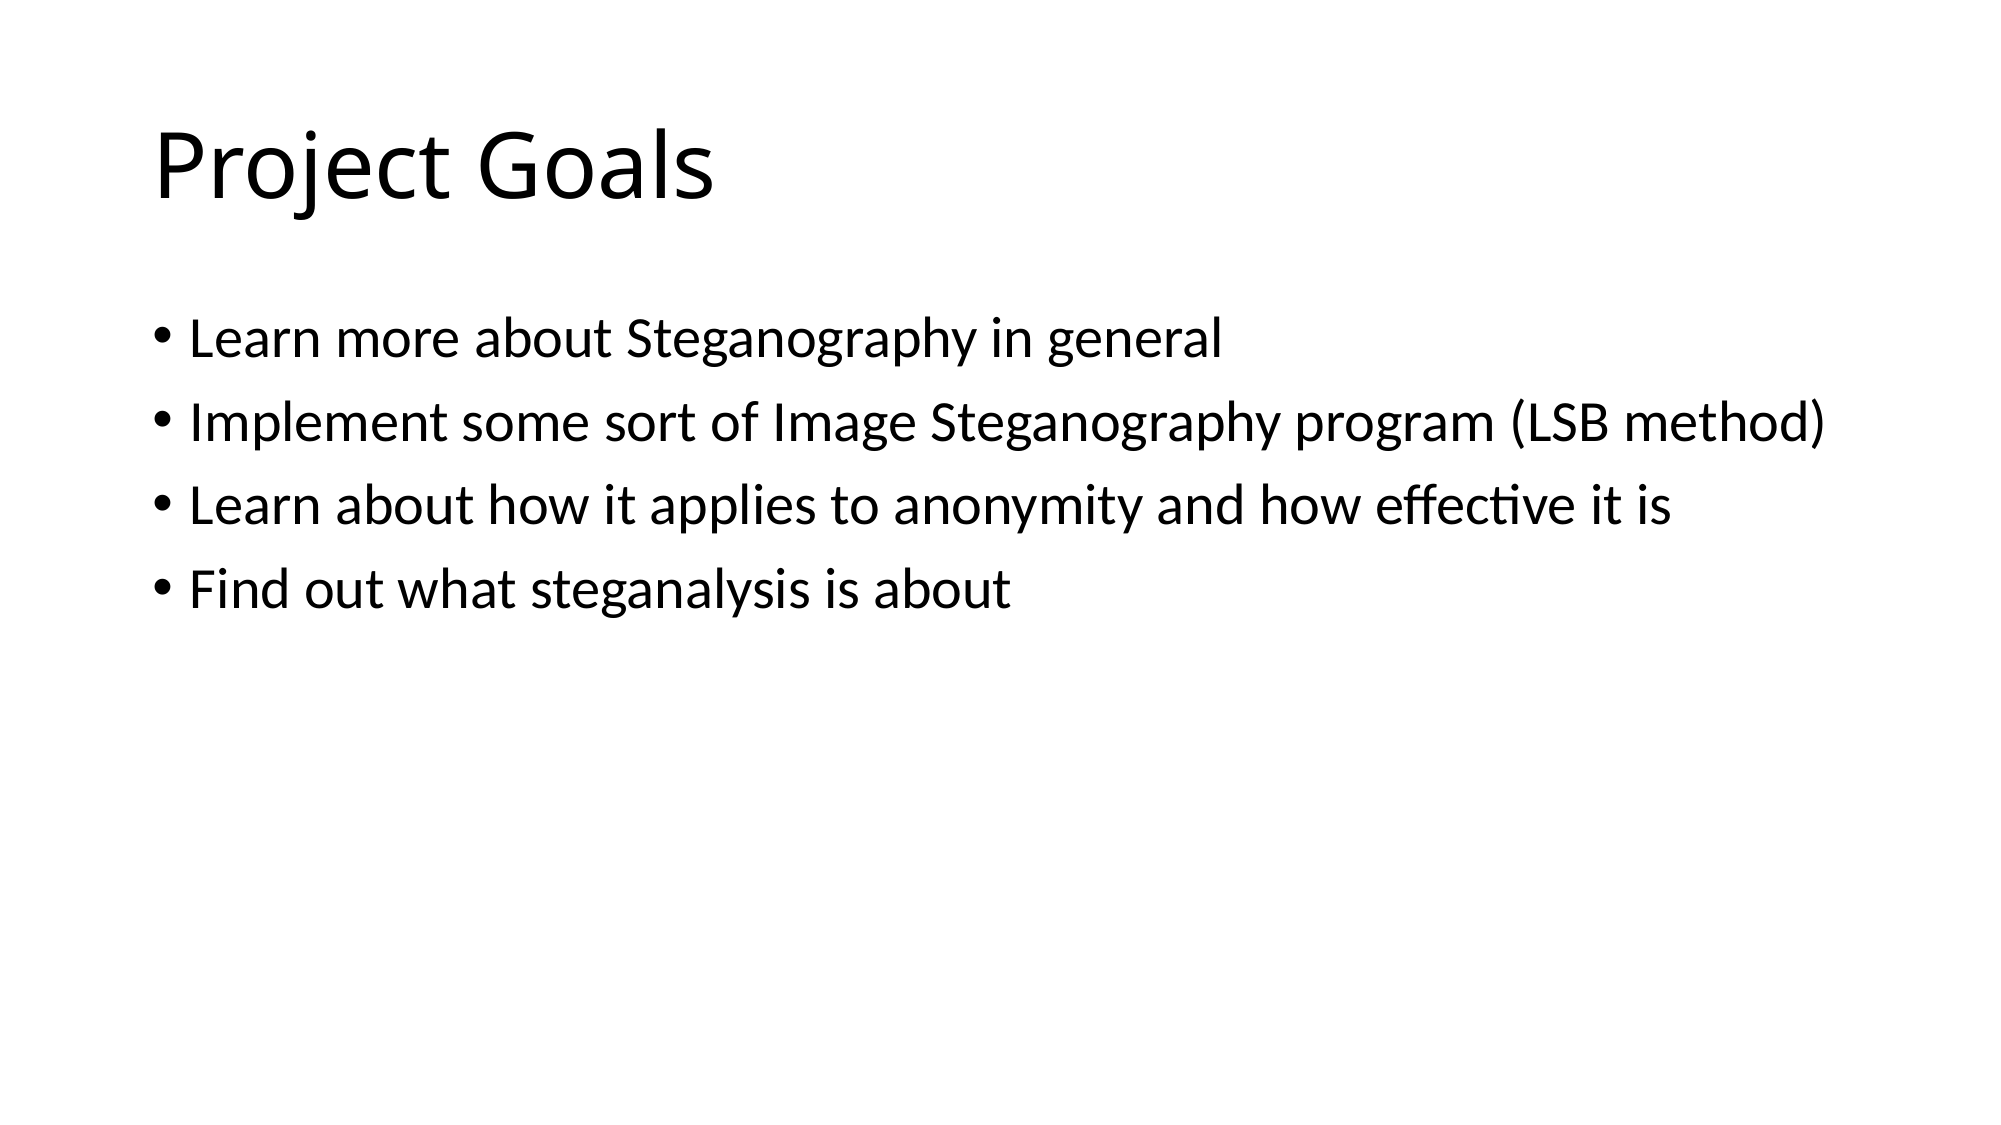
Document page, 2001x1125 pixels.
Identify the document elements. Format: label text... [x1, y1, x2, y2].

title Project Goals [137, 59, 1863, 278]
list Learn more about Steganography in general Implement some sort of Image Steganography program (LSB method) Learn about how it applies to anonymity and how effective it is Find out what steganalysis is about [137, 299, 1863, 1014]
